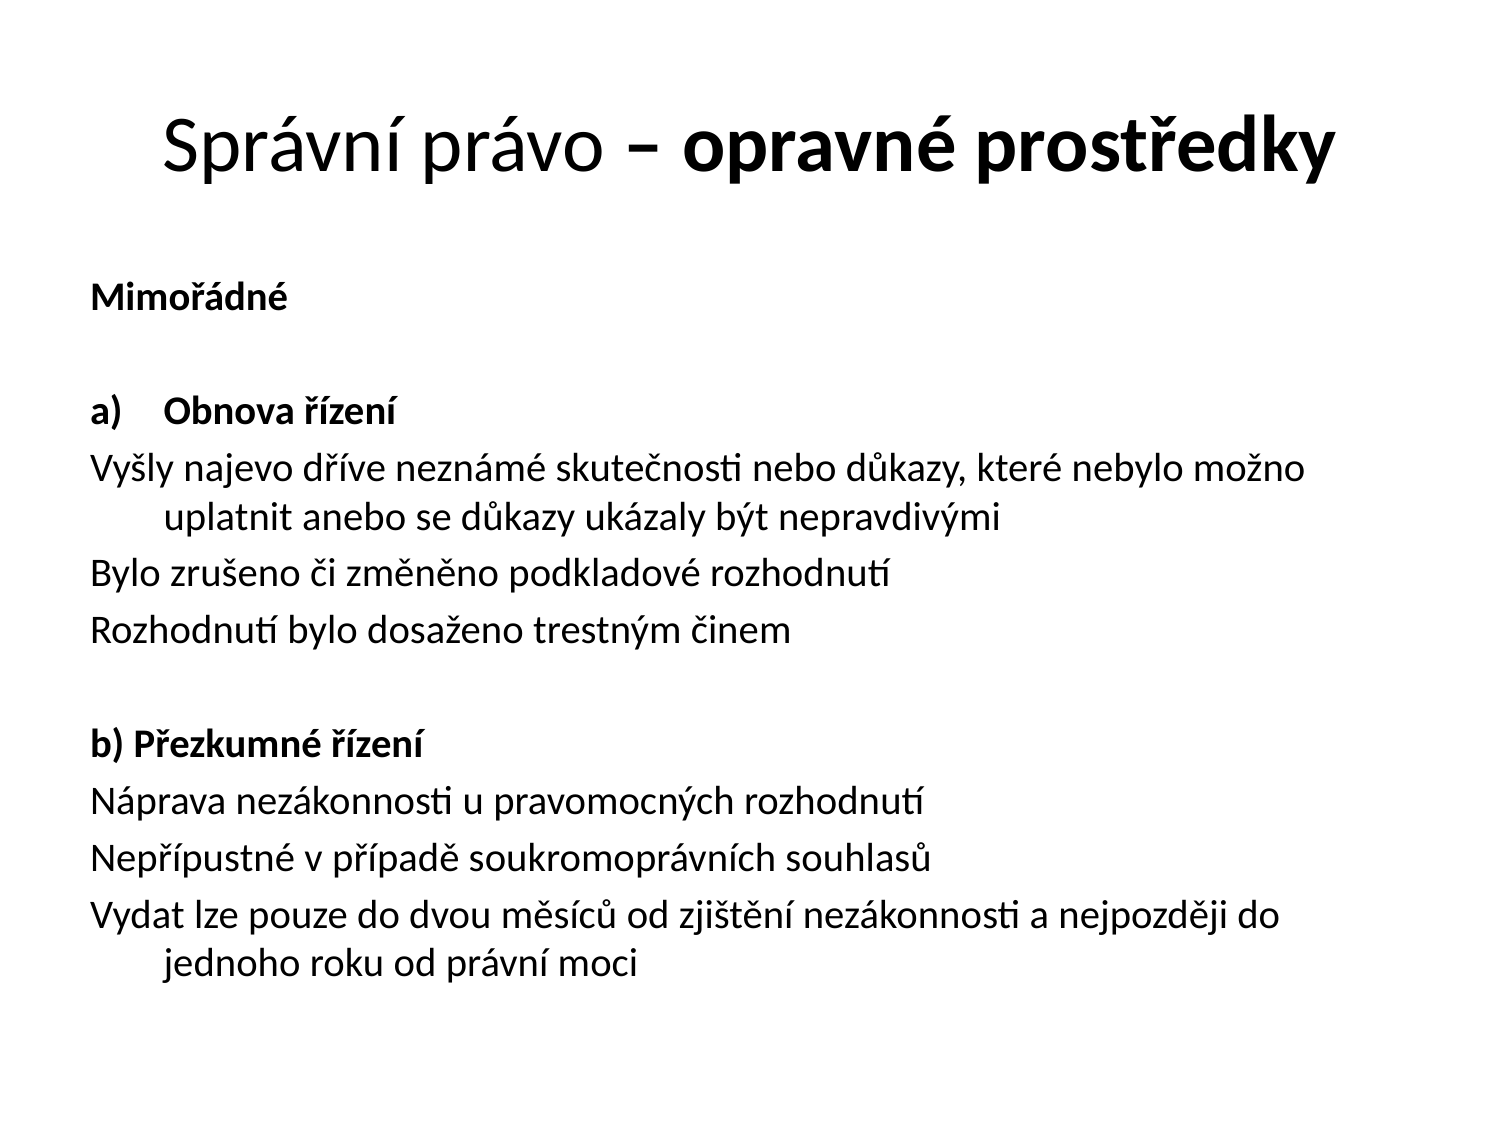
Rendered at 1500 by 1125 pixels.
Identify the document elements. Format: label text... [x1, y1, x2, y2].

list Mimořádné Obnova řízení Vyšly najevo dříve neznámé skutečnosti nebo důkazy, které nebylo možno uplatnit anebo se důkazy ukázaly být nepravdivými Bylo zrušeno či změněno podkladové rozhodnutí Rozhodnutí bylo dosaženo trestným činem b) Přezkumné řízení Náprava nezákonnosti u pravomocných rozhodnutí Nepřípustné v případě soukromoprávních souhlasů Vydat lze pouze do dvou měsíců od zjištění nezákonnosti a nejpozději do jednoho roku od právní moci [75, 262, 1425, 1005]
title Správní právo – opravné prostředky [75, 45, 1425, 233]
